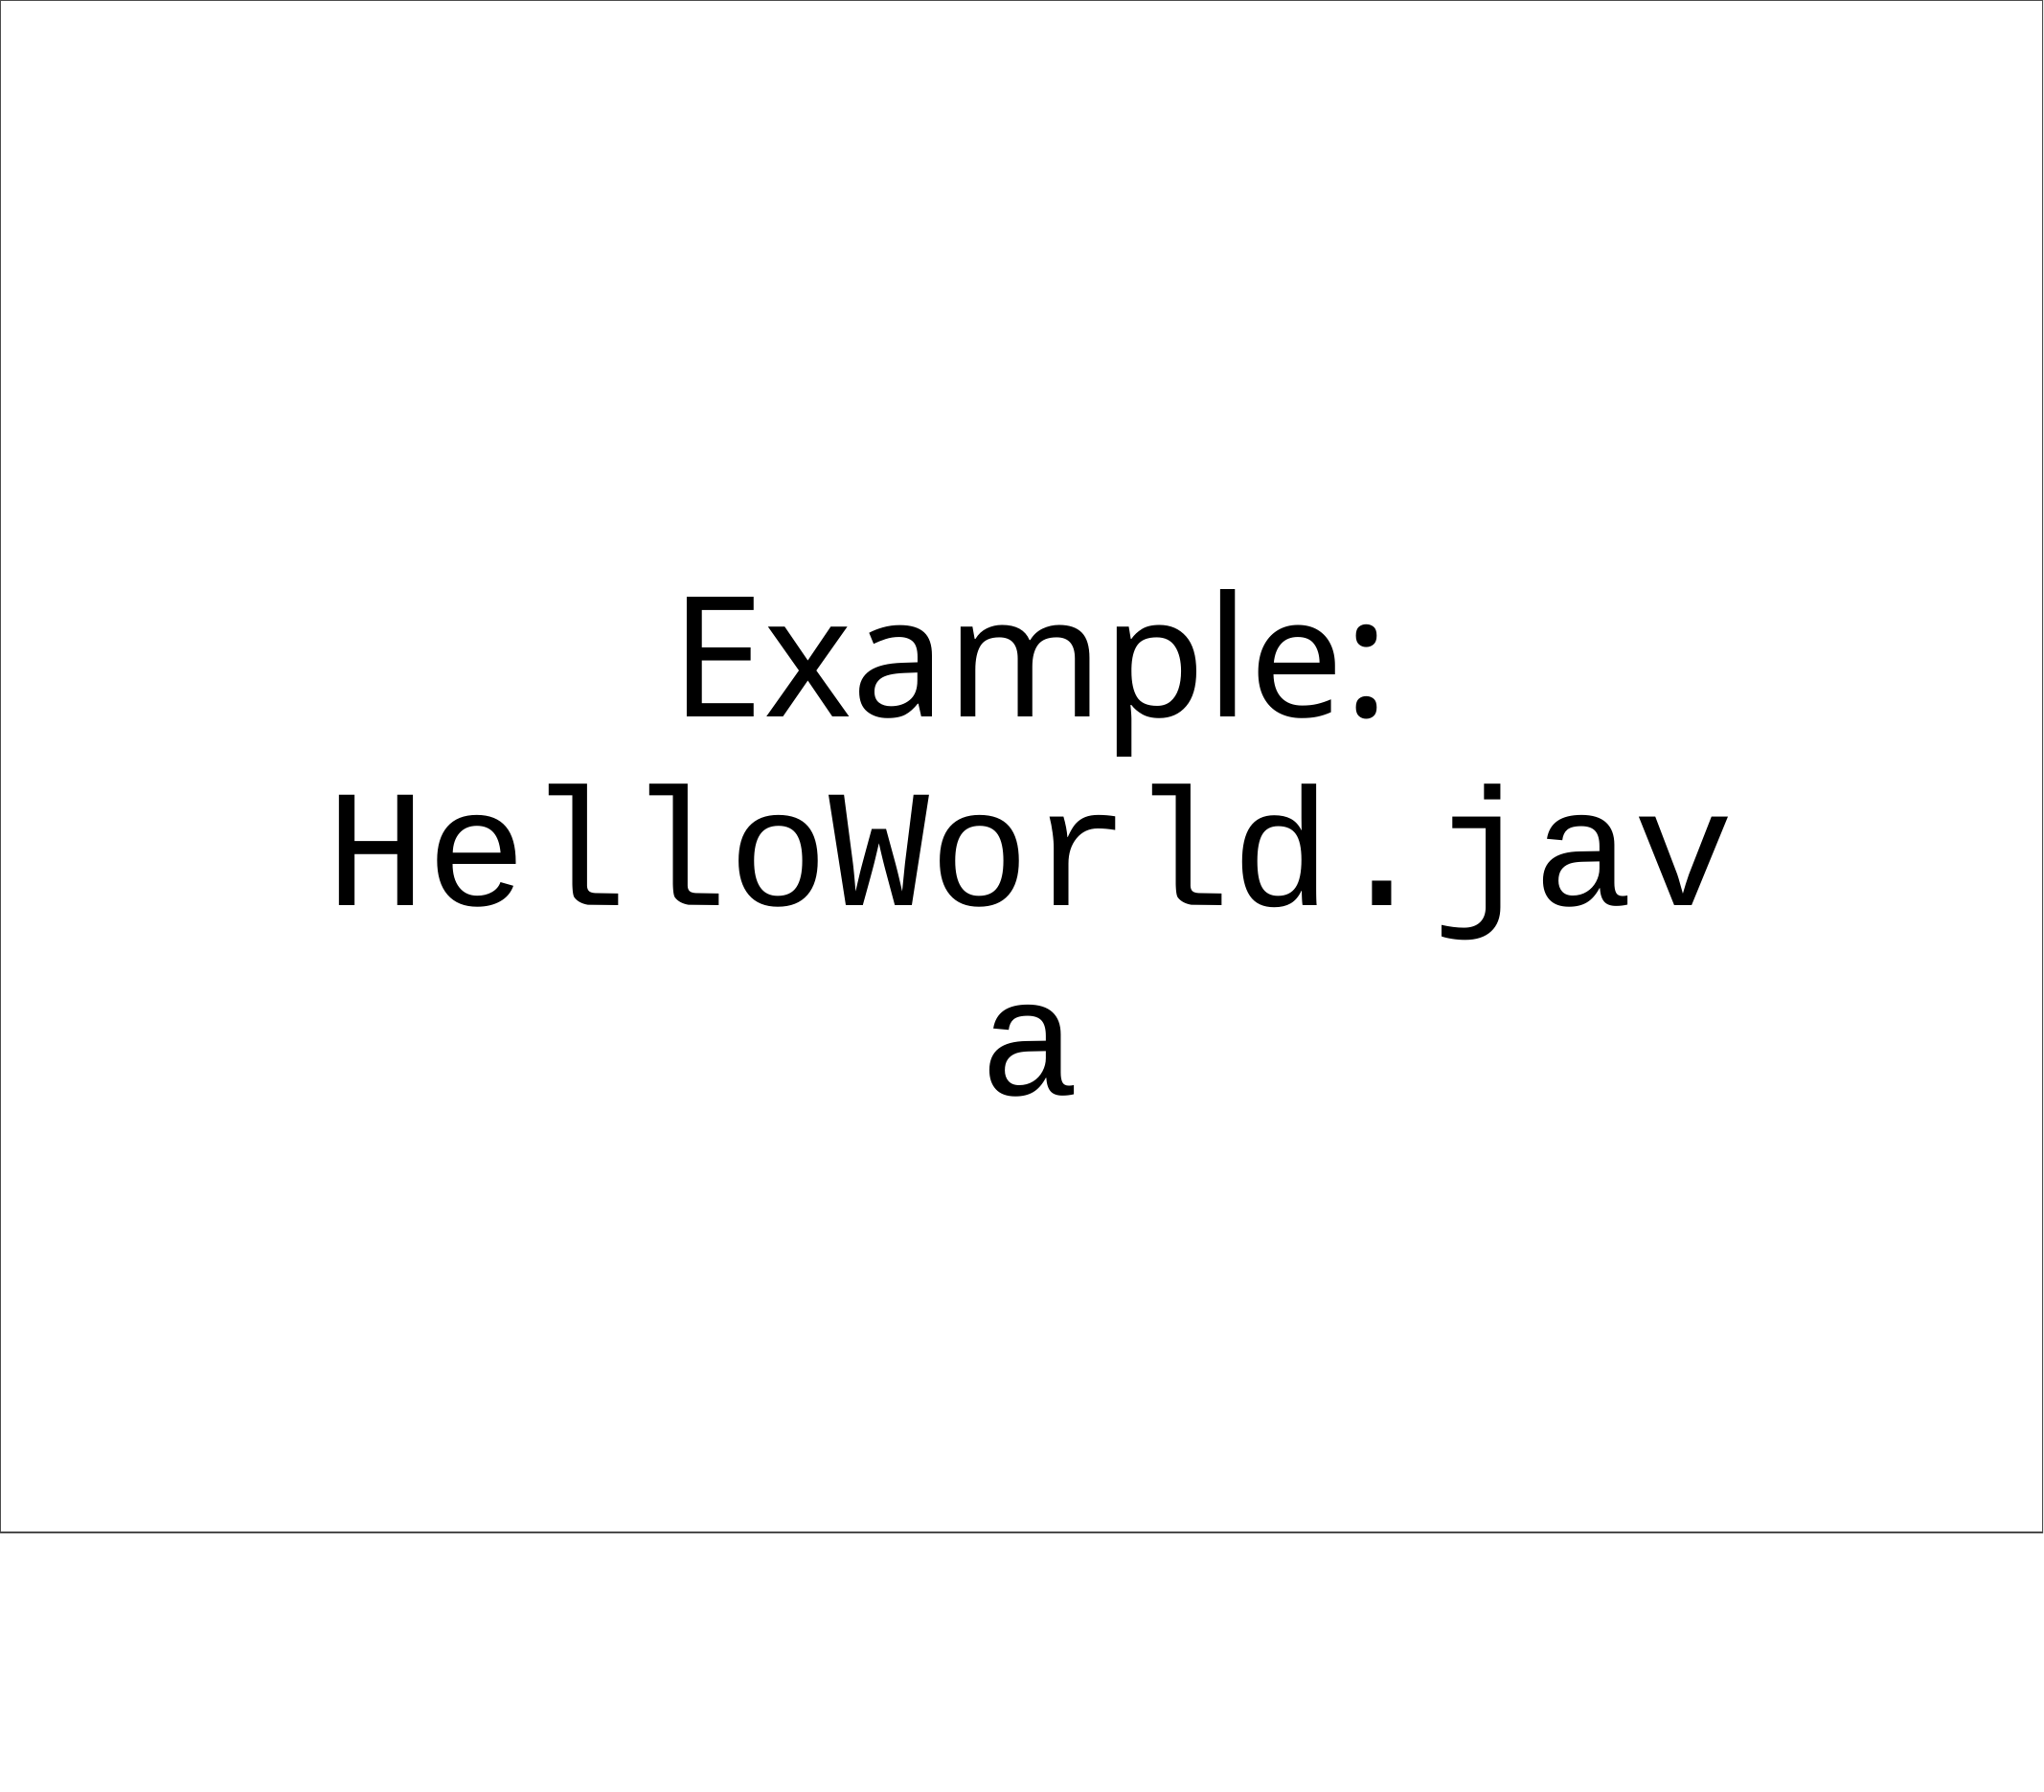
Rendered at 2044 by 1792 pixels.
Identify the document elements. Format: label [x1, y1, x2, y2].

text_box [0, 0, 2044, 1532]
